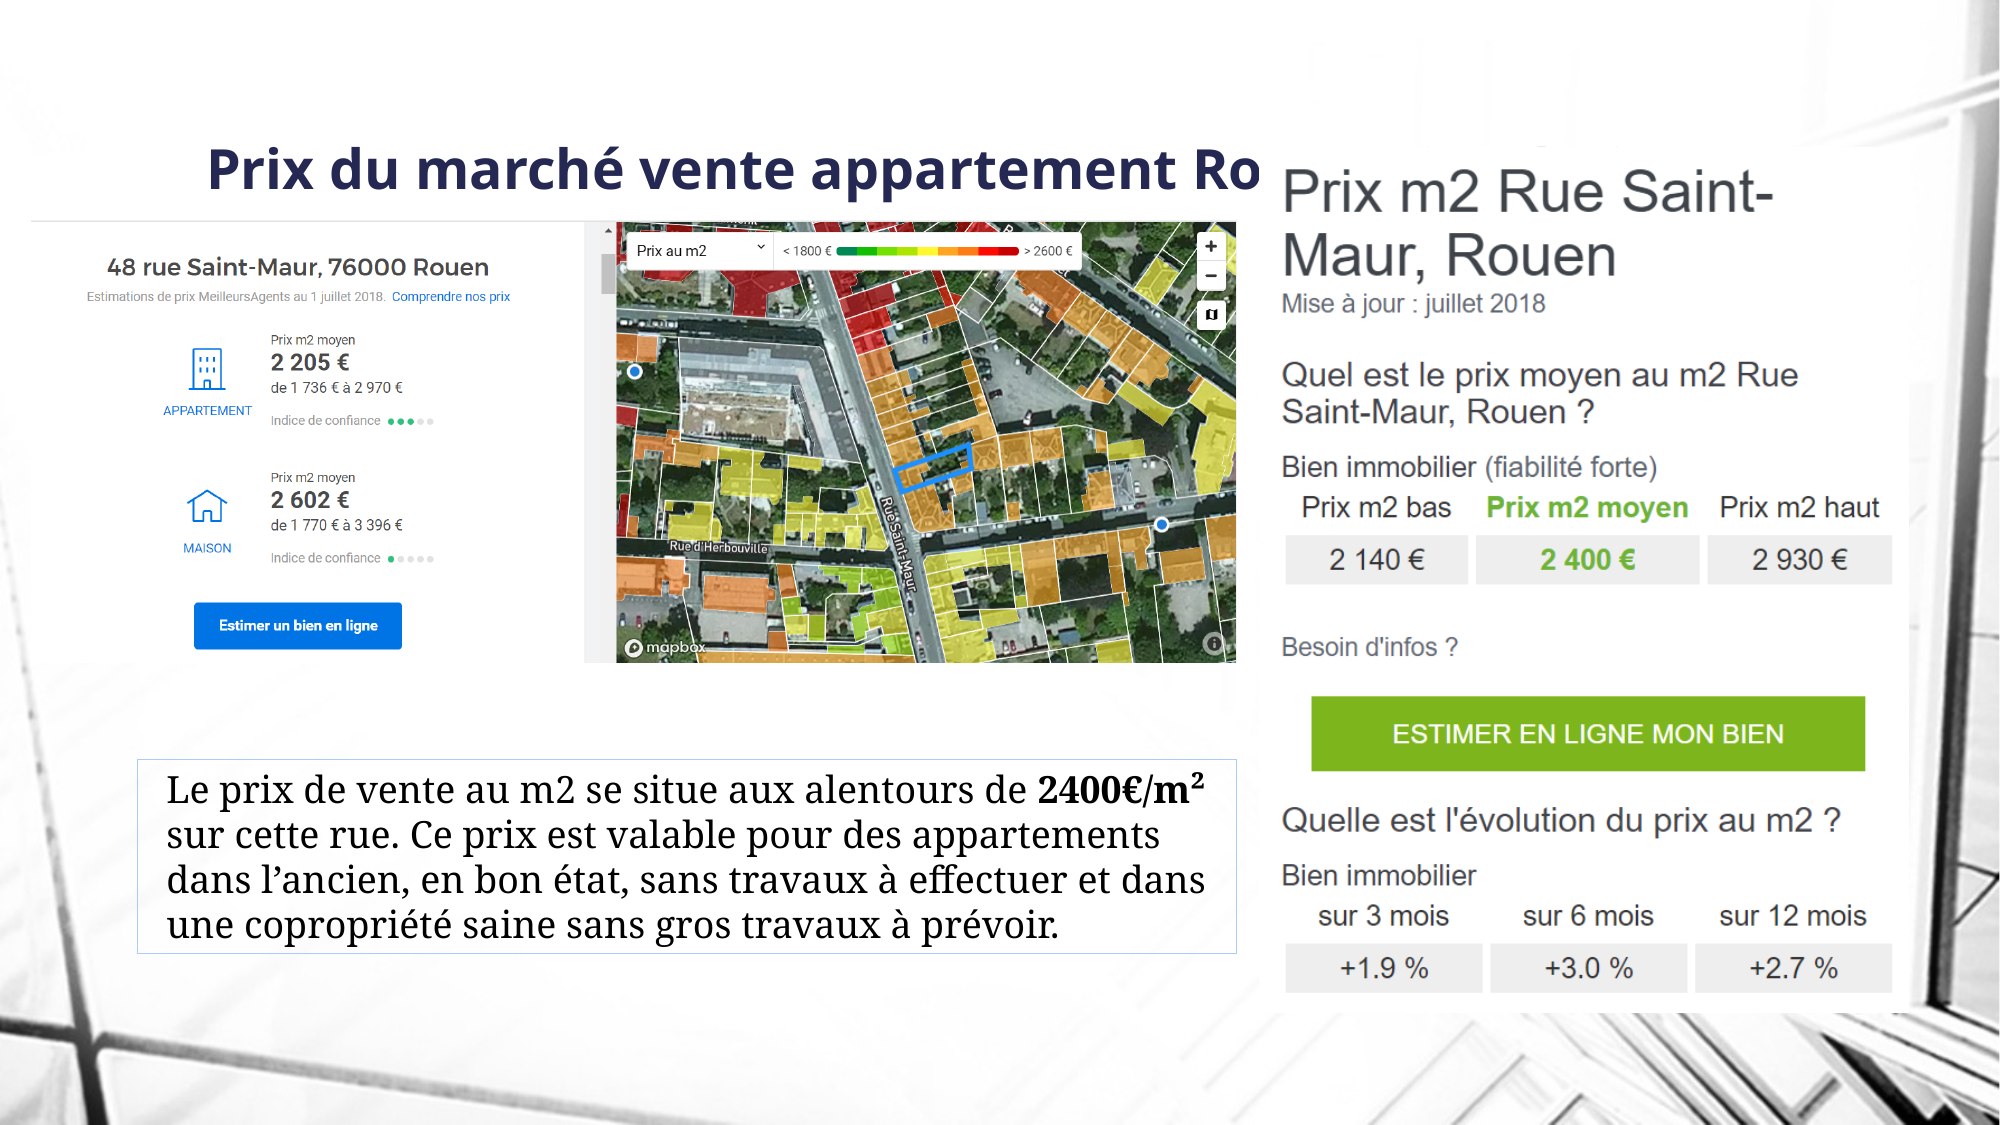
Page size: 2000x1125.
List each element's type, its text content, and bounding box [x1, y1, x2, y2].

title Prix du marché vente appartement Rouen Rive droite [174, 87, 1717, 209]
text_box Le prix de vente au m2 se situe aux alentours de 2400€/m² sur cette rue. Ce prix est valable pour des appartements dans l’ancien, en bon état, sans travaux à effectuer et dans une copropriété saine sans gros travaux à prévoir. [137, 759, 1237, 954]
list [31, 219, 1237, 663]
picture [0, 0, 2000, 1125]
